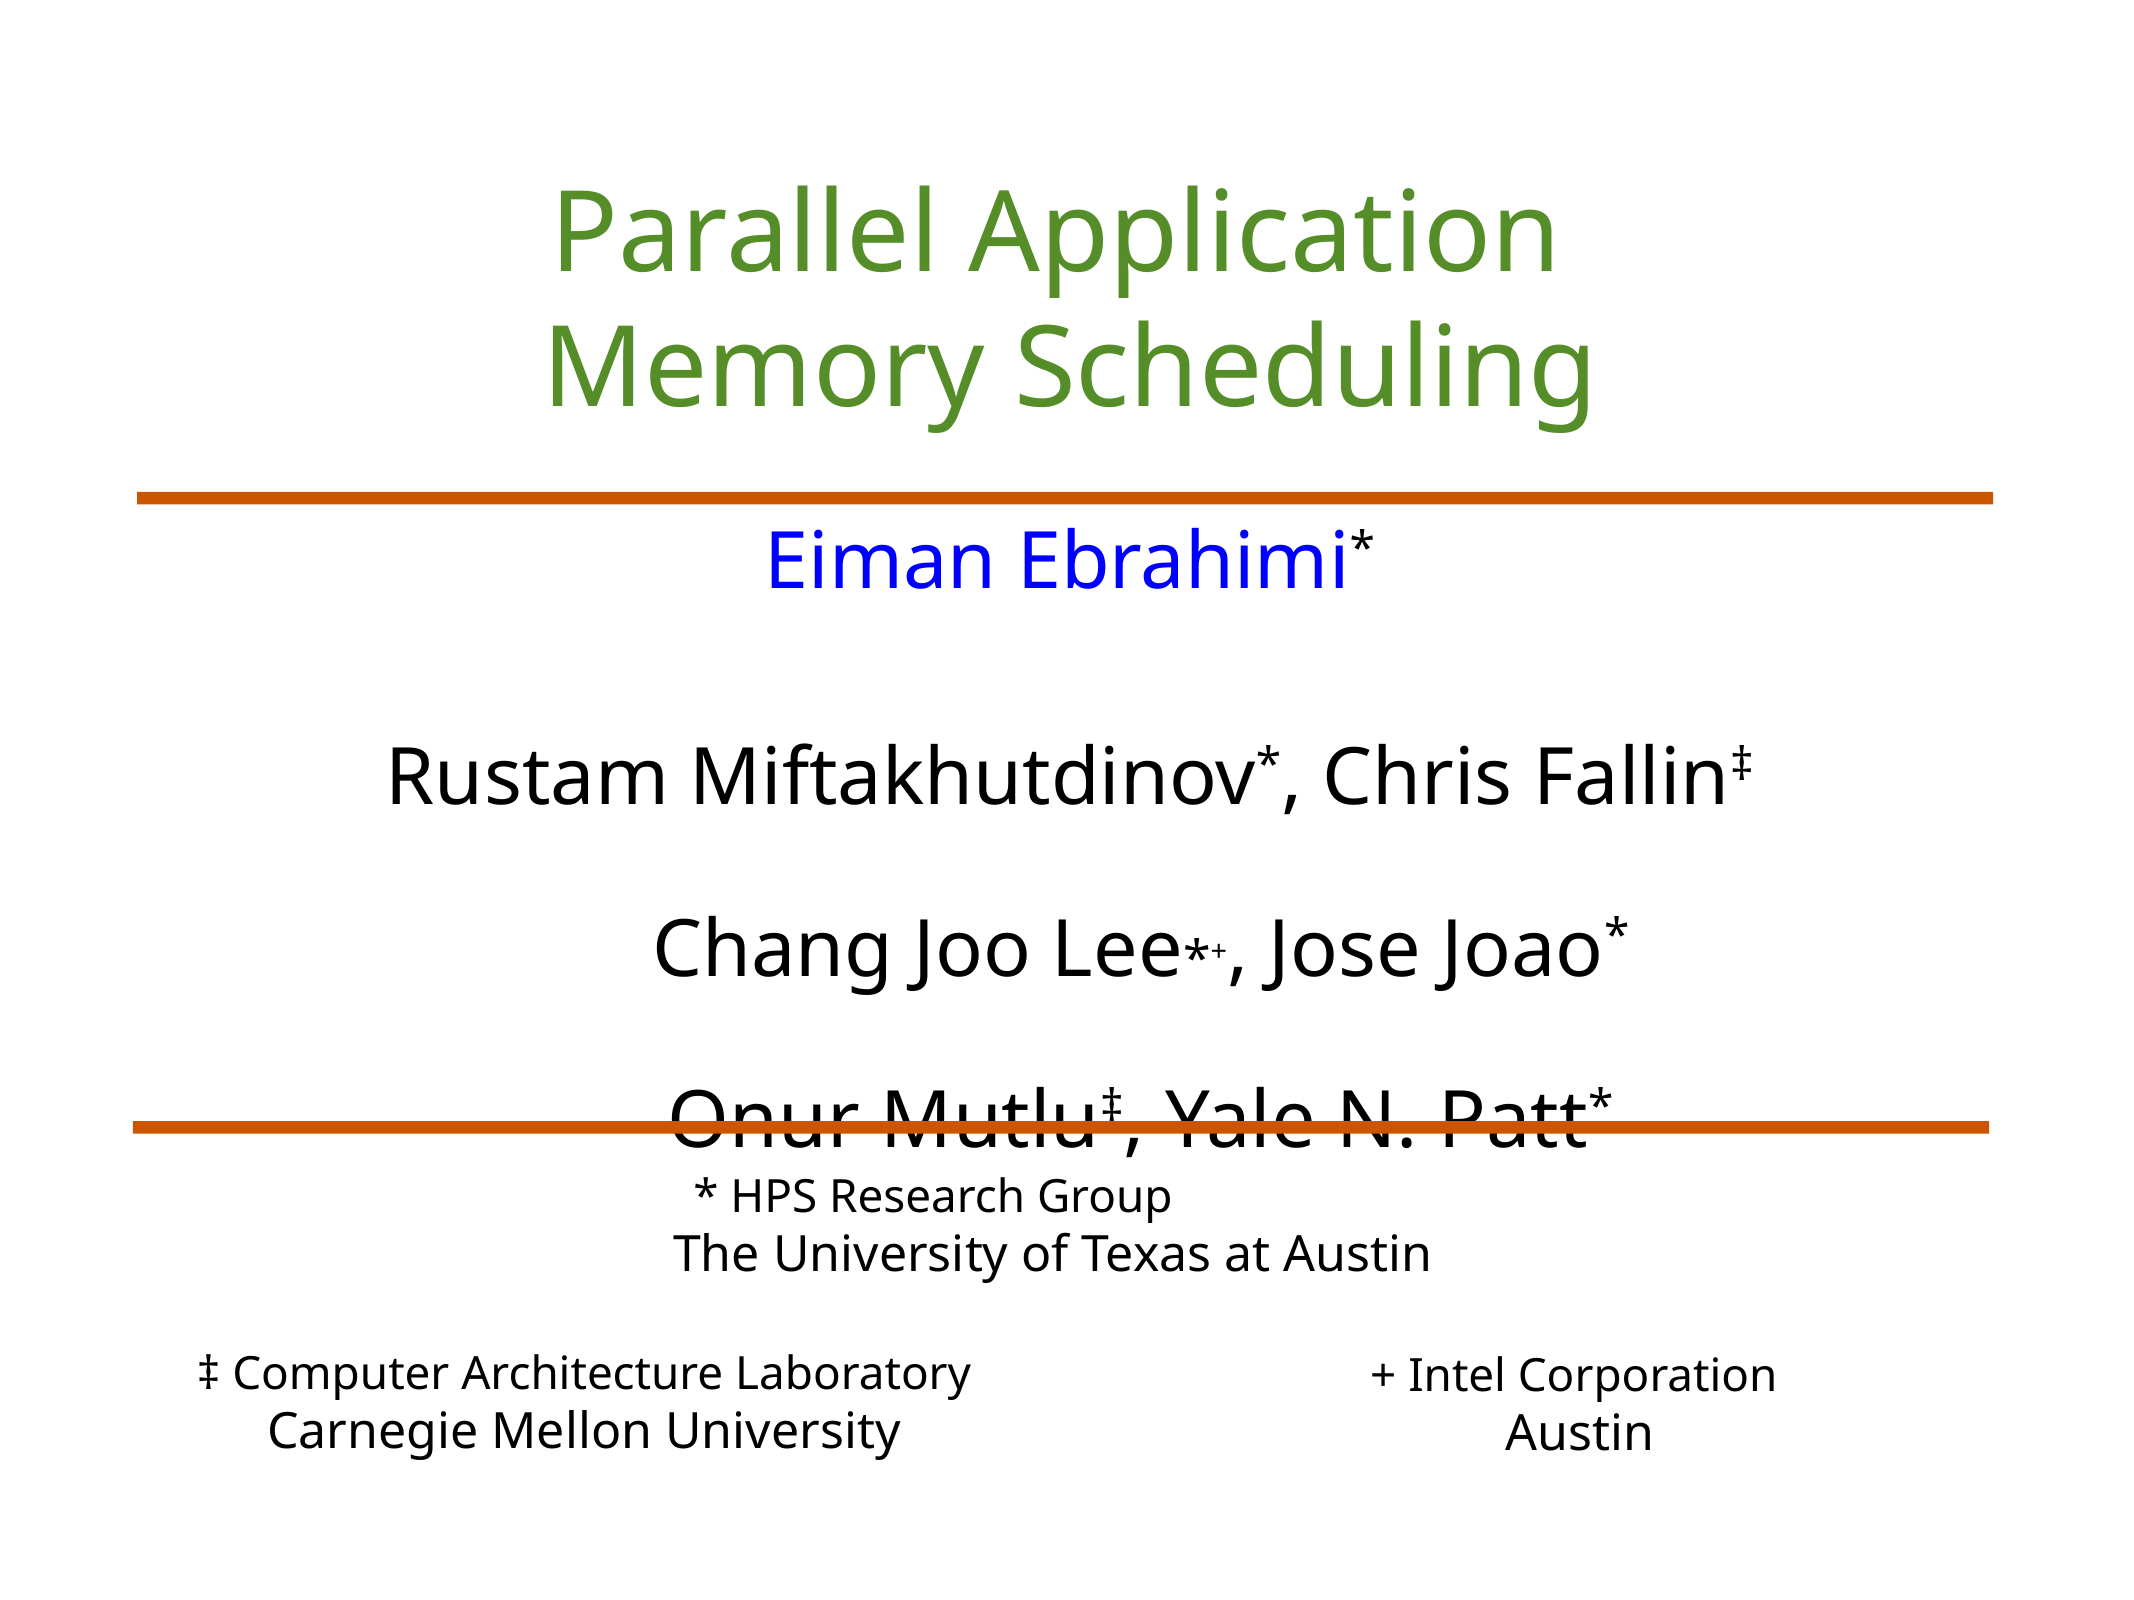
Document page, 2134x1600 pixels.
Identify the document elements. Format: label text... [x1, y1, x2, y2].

text_box ‡ Computer Architecture Laboratory Carnegie Mellon University [152, 1343, 1017, 1471]
text_box [132, 1121, 1990, 1134]
title Parallel Application Memory Scheduling [0, 249, 2134, 438]
text_box + Intel Corporation Austin [1160, 1345, 1988, 1473]
text_box * HPS Research Group The University of Texas at Austin [639, 1166, 1467, 1294]
text_box [137, 491, 1994, 505]
text_box Eiman Ebrahimi* Rustam Miftakhutdinov*, Chris Fallin‡ Chang Joo Lee*+, Jose Joao* Onur Mutlu‡, Yale N. Patt* [122, 520, 2017, 1027]
